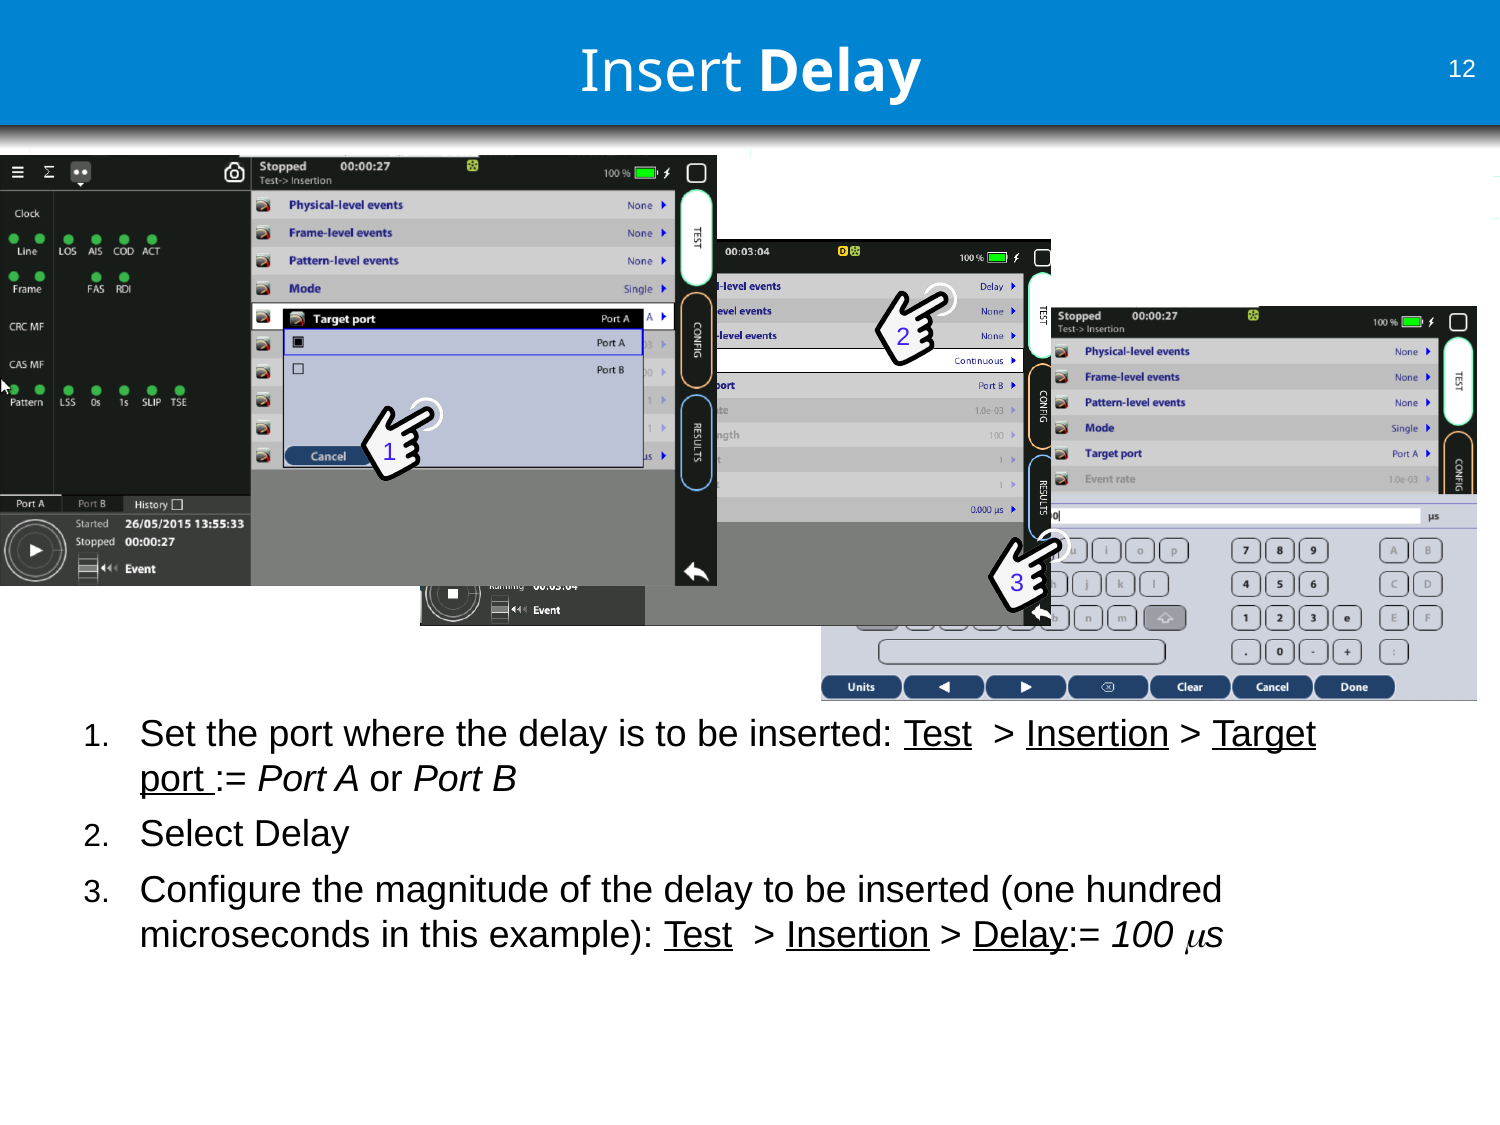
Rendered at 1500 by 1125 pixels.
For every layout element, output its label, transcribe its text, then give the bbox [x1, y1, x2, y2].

list Set the port where the delay is to be inserted: Test > Insertion > Target port := Port A or Port B Select Delay Configure the magnitude of the delay to be inserted (one hundred microseconds in this example): Test > Insertion > Delay:= 100 ms [74, 700, 1424, 1081]
title Insert Delay [0, 0, 1500, 138]
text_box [983, 525, 1082, 606]
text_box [356, 393, 454, 474]
picture [0, 154, 1477, 701]
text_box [869, 278, 968, 359]
